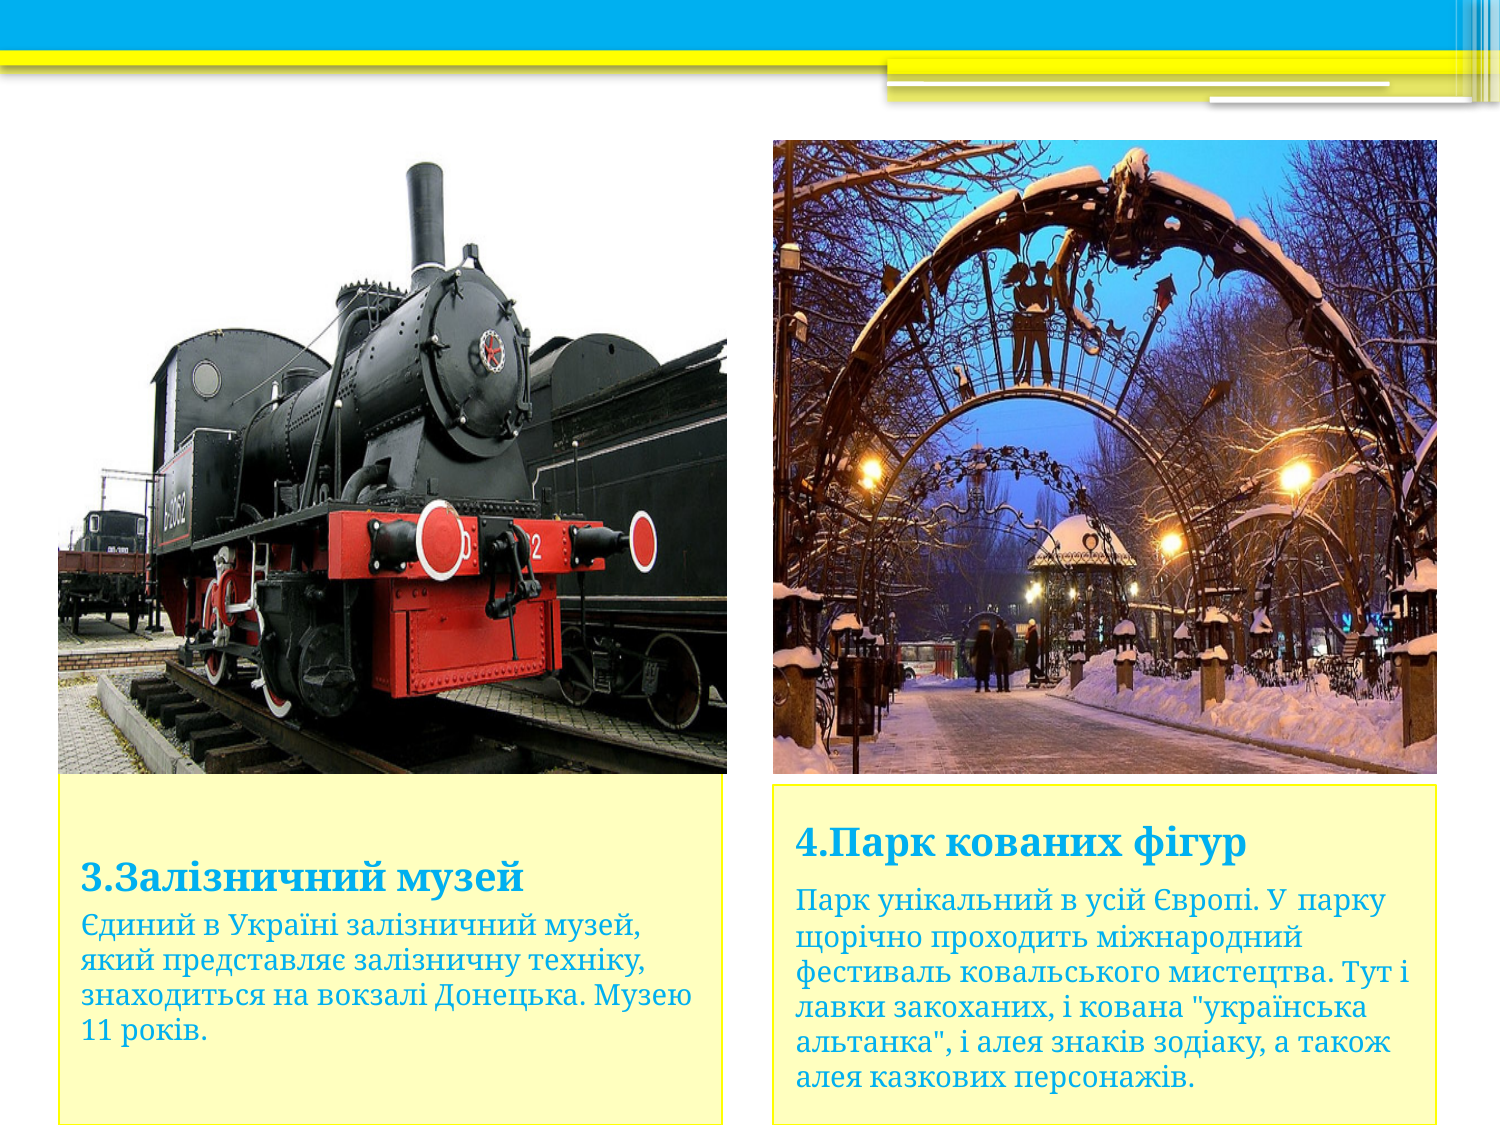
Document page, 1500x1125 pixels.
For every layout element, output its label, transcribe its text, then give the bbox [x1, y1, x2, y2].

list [773, 140, 1437, 774]
list 4.Парк кованих фігур Парк унікальний в усій Європі. У парку щорічно проходить міжнародний фестиваль ковальського мистецтва. Тут і лавки закоханих, і кована "українська альтанка", і алея знаків зодіаку, а також алея казкових персонажів. [772, 784, 1437, 1125]
list 3.Залізничний музей Єдиний в Україні залізничний музей, який представляє залізничну техніку, знаходиться на вокзалі Донецька. Музею 11 років. [58, 784, 723, 1125]
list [58, 140, 727, 774]
